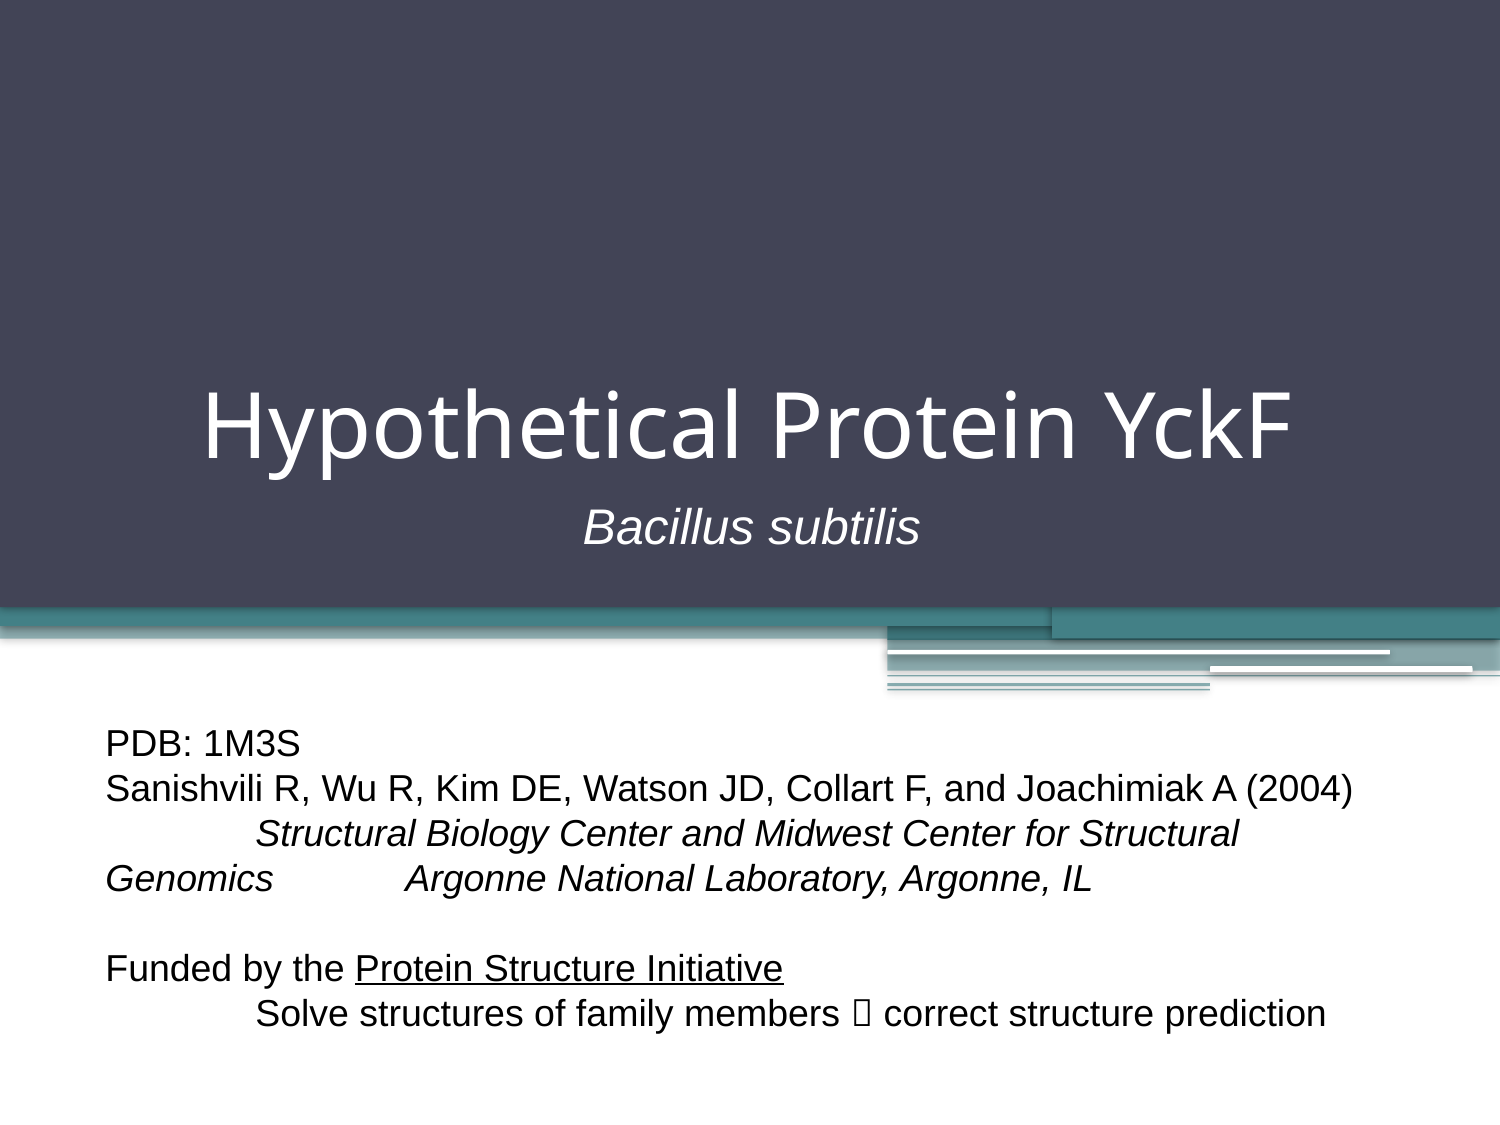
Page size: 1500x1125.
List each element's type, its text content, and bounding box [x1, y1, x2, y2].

subtitle Bacillus subtilis [46, 487, 1448, 775]
title Hypothetical Protein YckF [46, 242, 1448, 485]
text_box PDB: 1M3S Sanishvili R, Wu R, Kim DE, Watson JD, Collart F, and Joachimiak A (2004) Structural Biology Center and Midwest Center for Structural Genomics Argonne National Laboratory, Argonne, IL Funded by the Protein Structure Initiative Solve structures of family members  correct structure prediction [90, 711, 1391, 1086]
